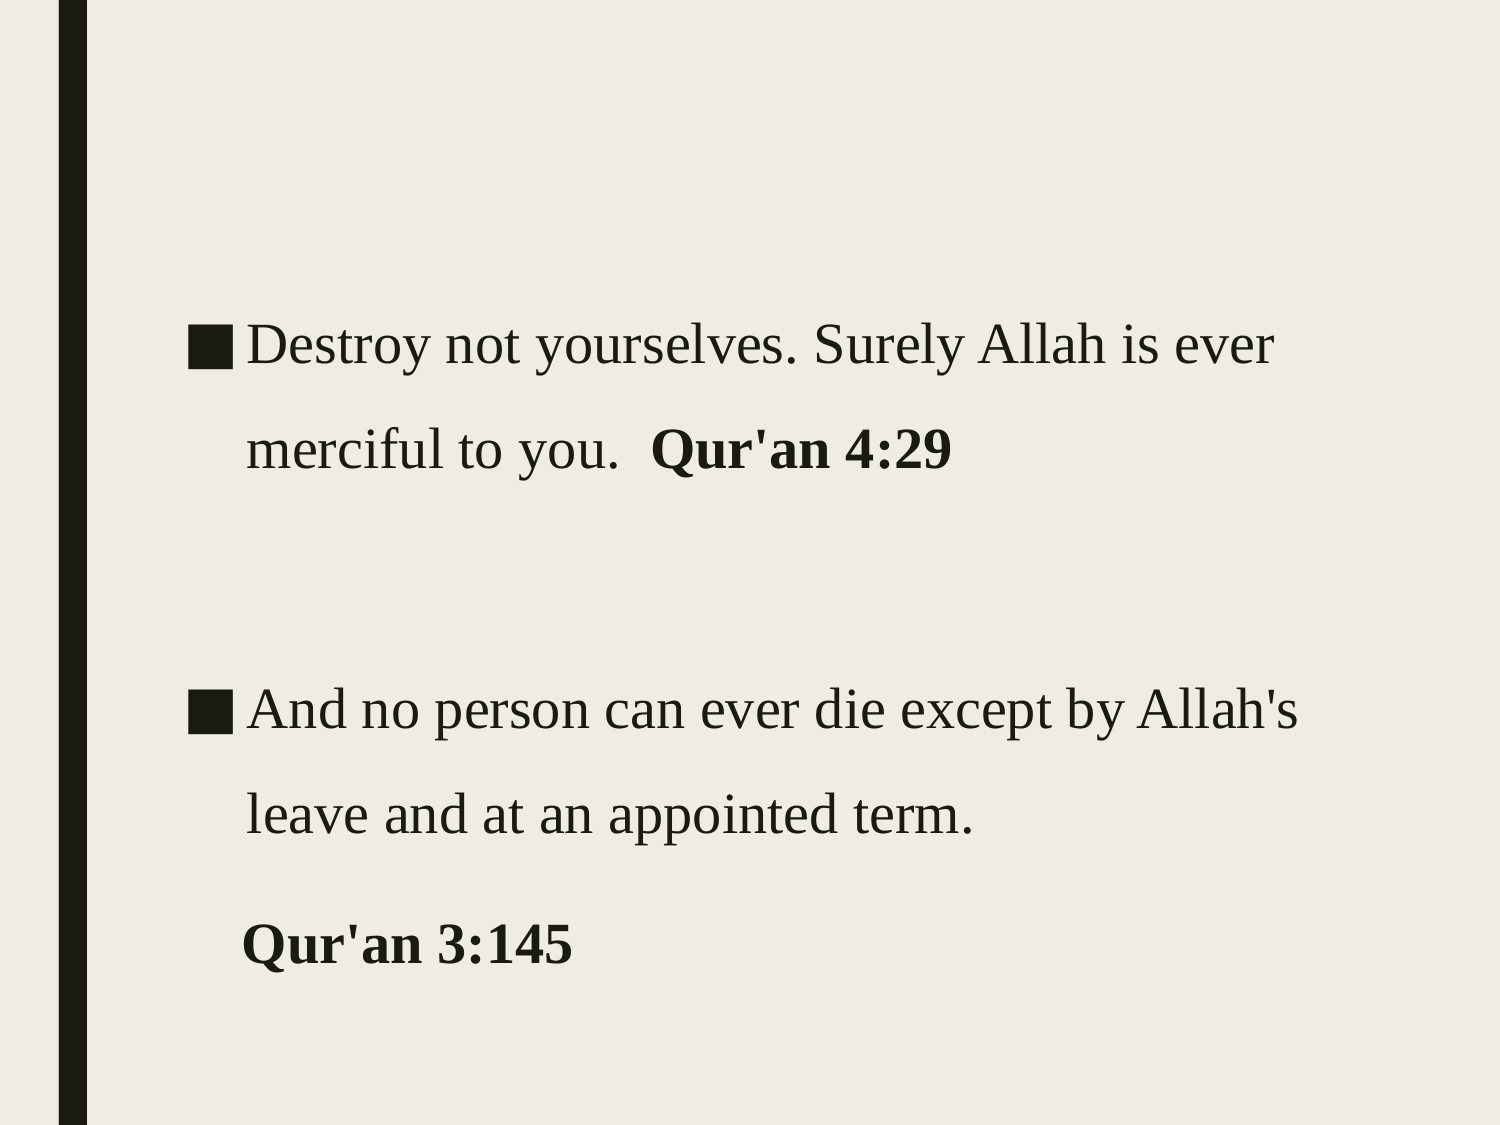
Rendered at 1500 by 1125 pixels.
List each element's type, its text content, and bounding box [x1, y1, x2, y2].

list Destroy not yourselves. Surely Allah is ever merciful to you. Qur'an 4:29 And no person can ever die except by Allah's leave and at an appointed term. Qur'an 3:145 [168, 262, 1351, 1075]
